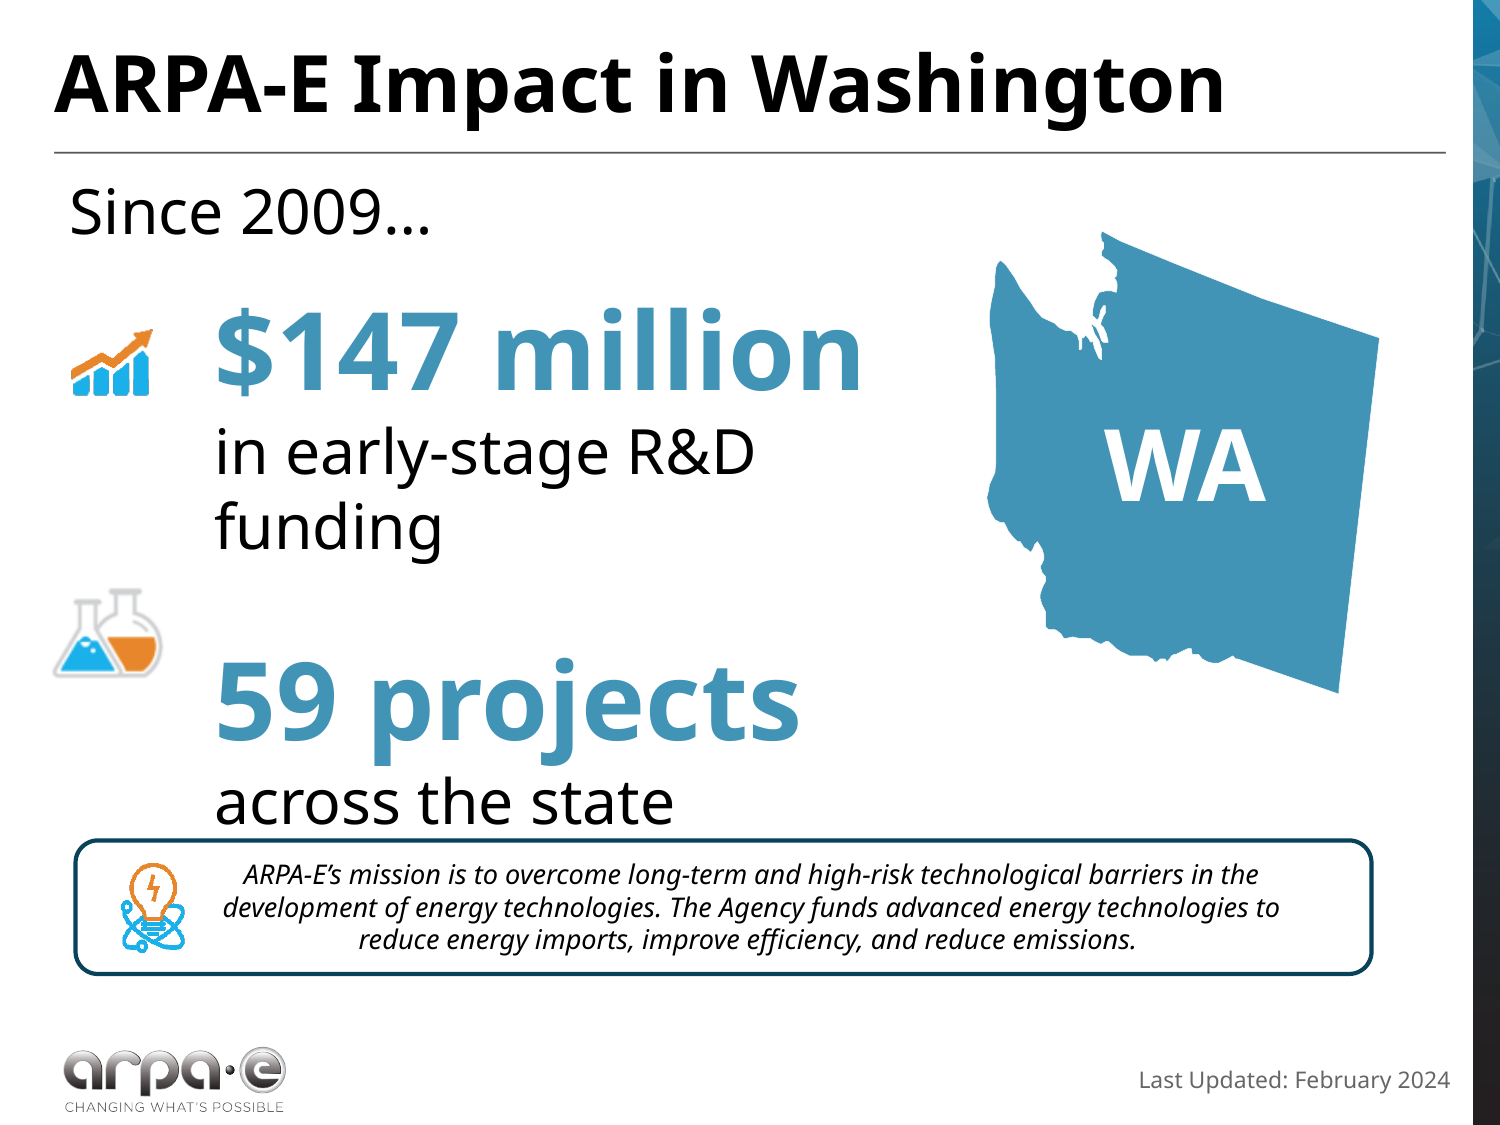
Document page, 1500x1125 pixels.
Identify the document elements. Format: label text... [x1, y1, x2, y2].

text_box ARPA-E’s mission is to overcome long-term and high-risk technological barriers in the development of energy technologies. The Agency funds advanced energy technologies to reduce energy imports, improve efficiency, and reduce emissions. [222, 850, 1320, 963]
text_box Since 2009… [55, 165, 494, 255]
text_box [73, 839, 89, 973]
title ARPA-E Impact in Washington [55, 13, 1448, 149]
text_box [986, 230, 1380, 695]
text_box [215, 838, 1374, 977]
text_box $147 million in early-stage R&D funding 59 projects across the state [199, 274, 984, 838]
picture [0, 0, 1500, 1125]
text_box WA [1018, 394, 1353, 529]
text_box Last Updated: February 2024 [1123, 1058, 1480, 1101]
